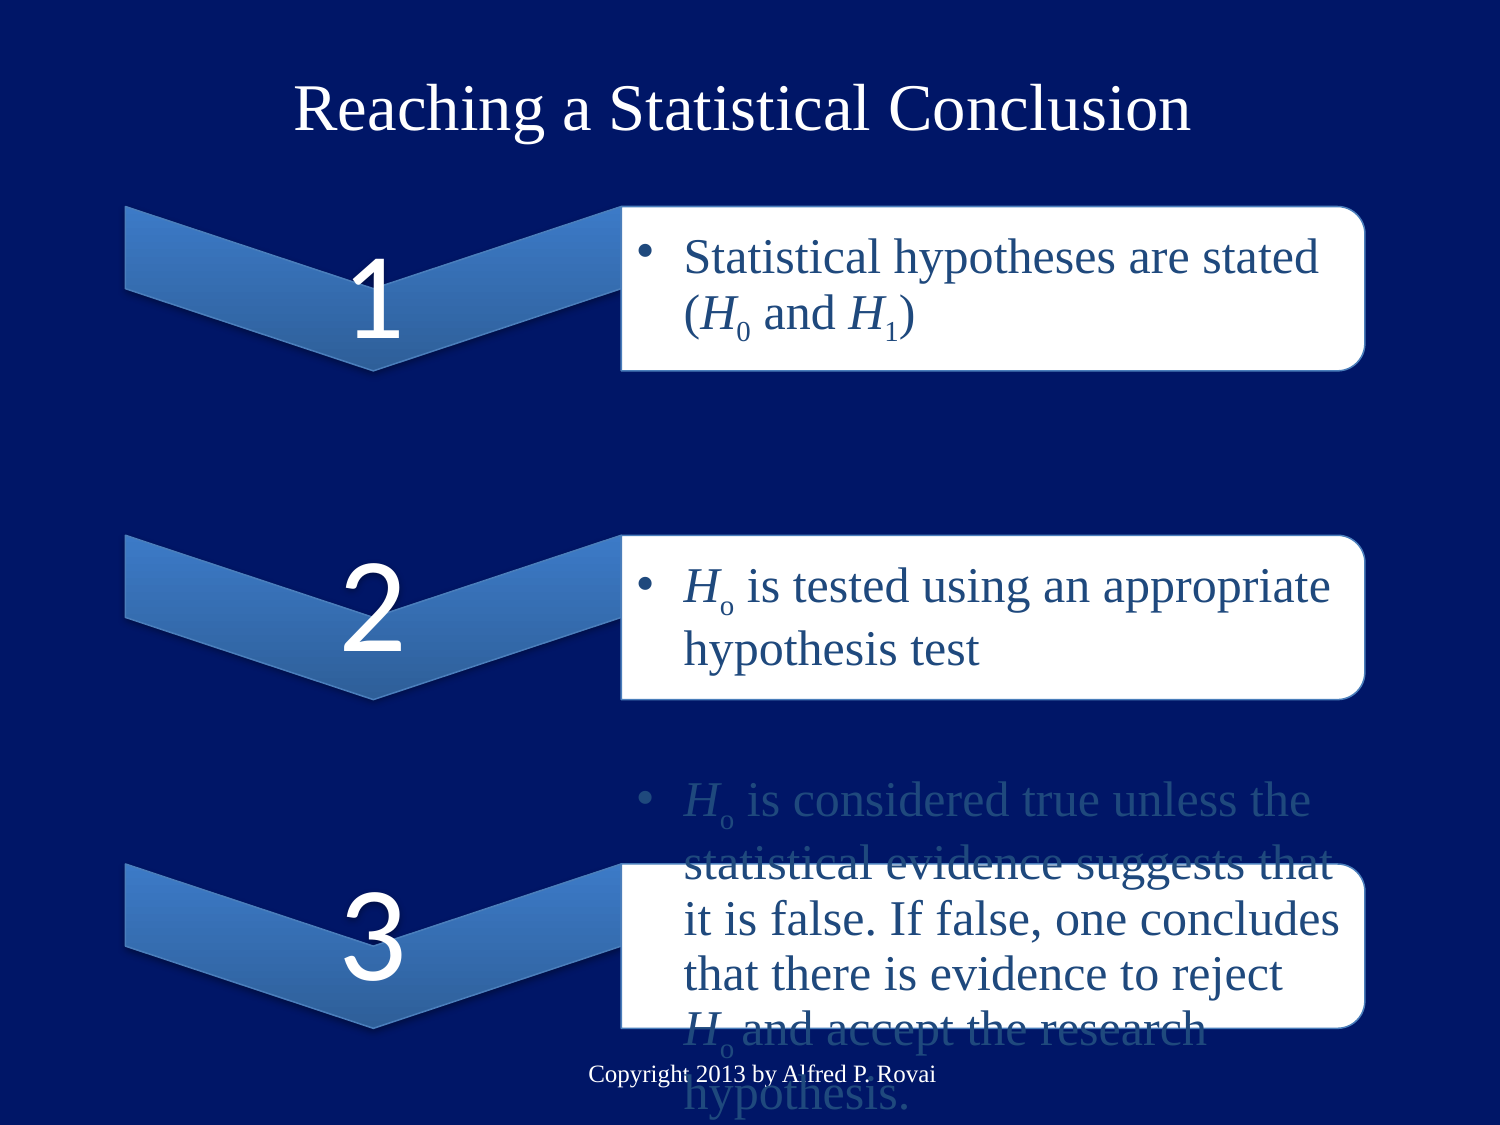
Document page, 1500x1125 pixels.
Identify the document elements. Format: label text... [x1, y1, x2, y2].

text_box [125, 206, 1366, 1029]
title Reaching a Statistical Conclusion [62, 45, 1425, 163]
footer Copyright 2013 by Alfred P. Rovai [262, 1042, 1263, 1103]
